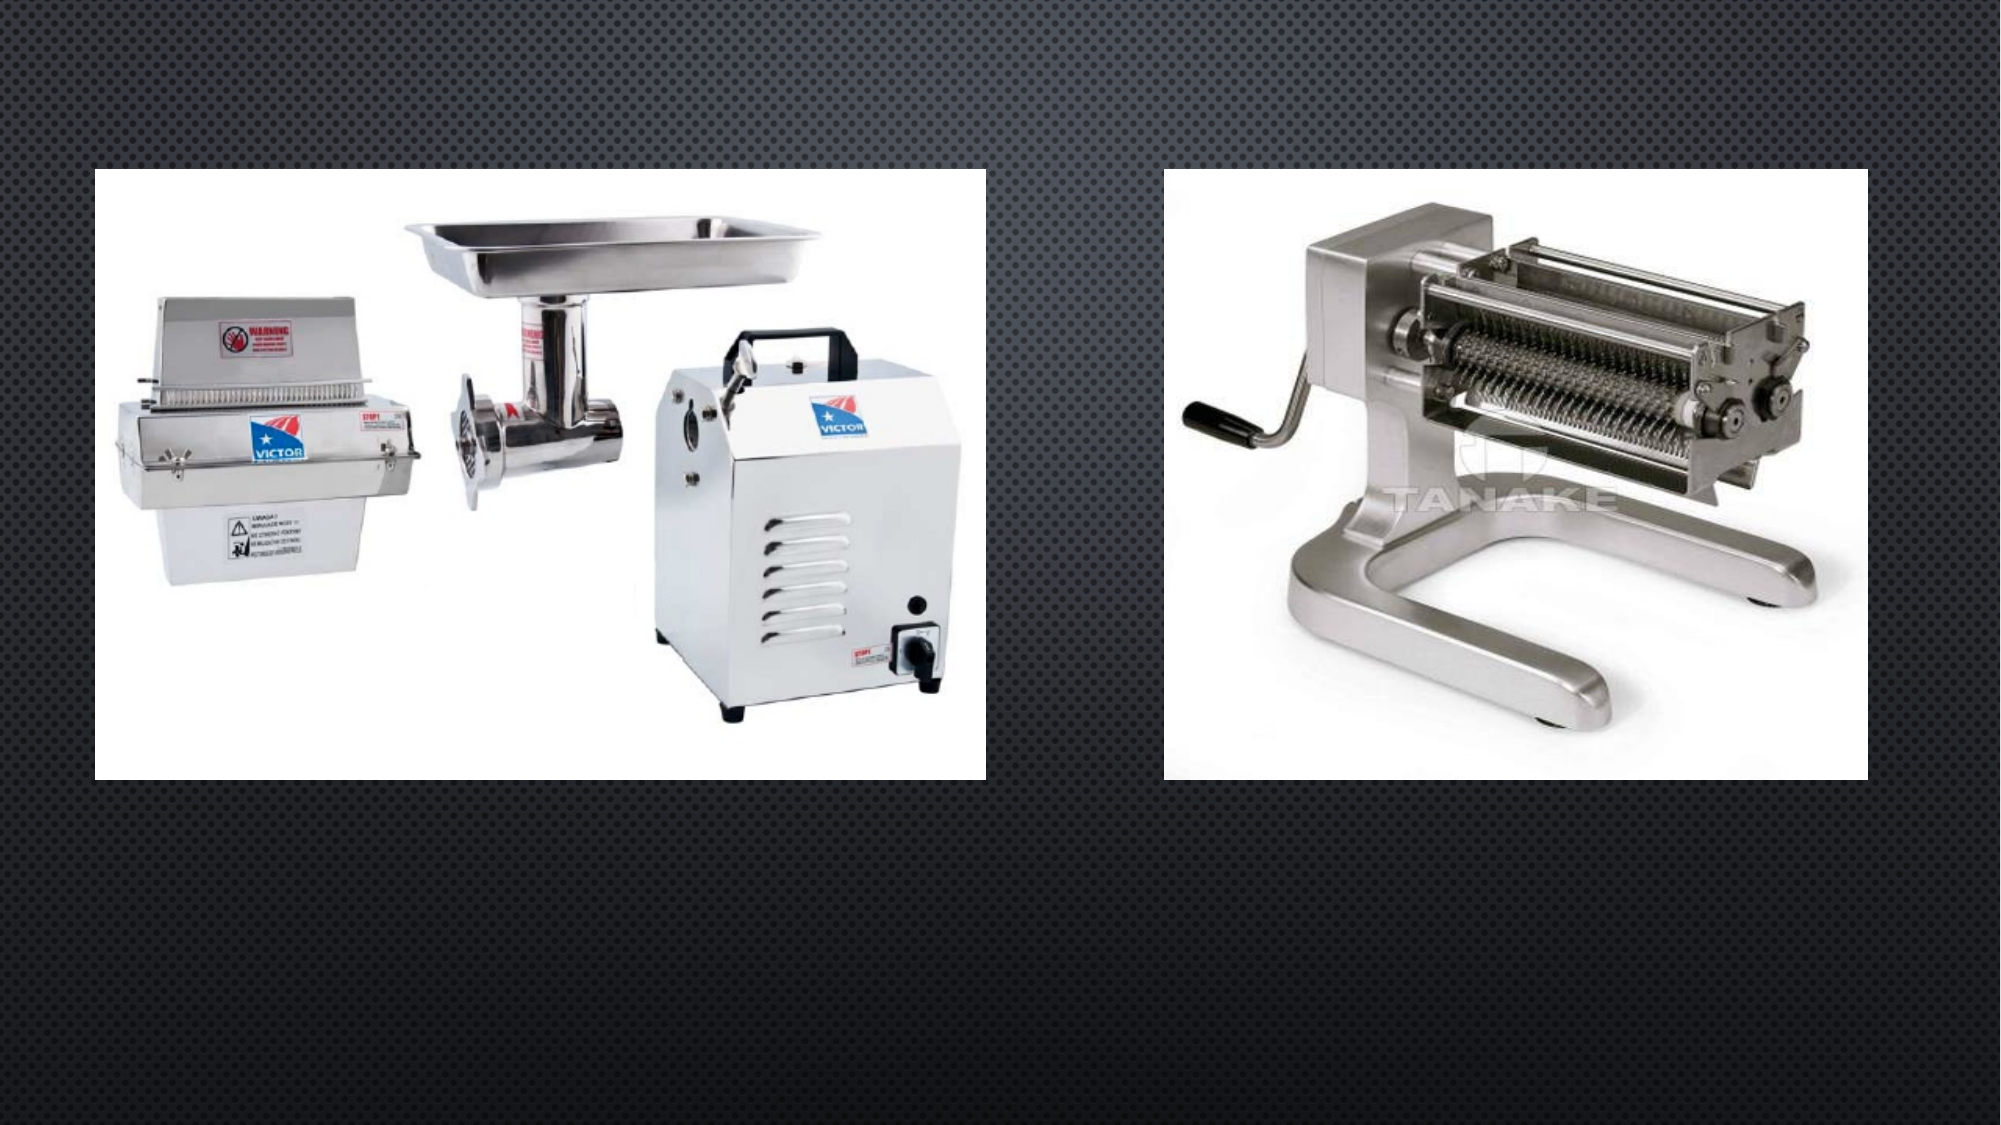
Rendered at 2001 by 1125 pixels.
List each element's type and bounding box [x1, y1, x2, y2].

picture [1163, 168, 1868, 781]
picture [94, 168, 987, 781]
